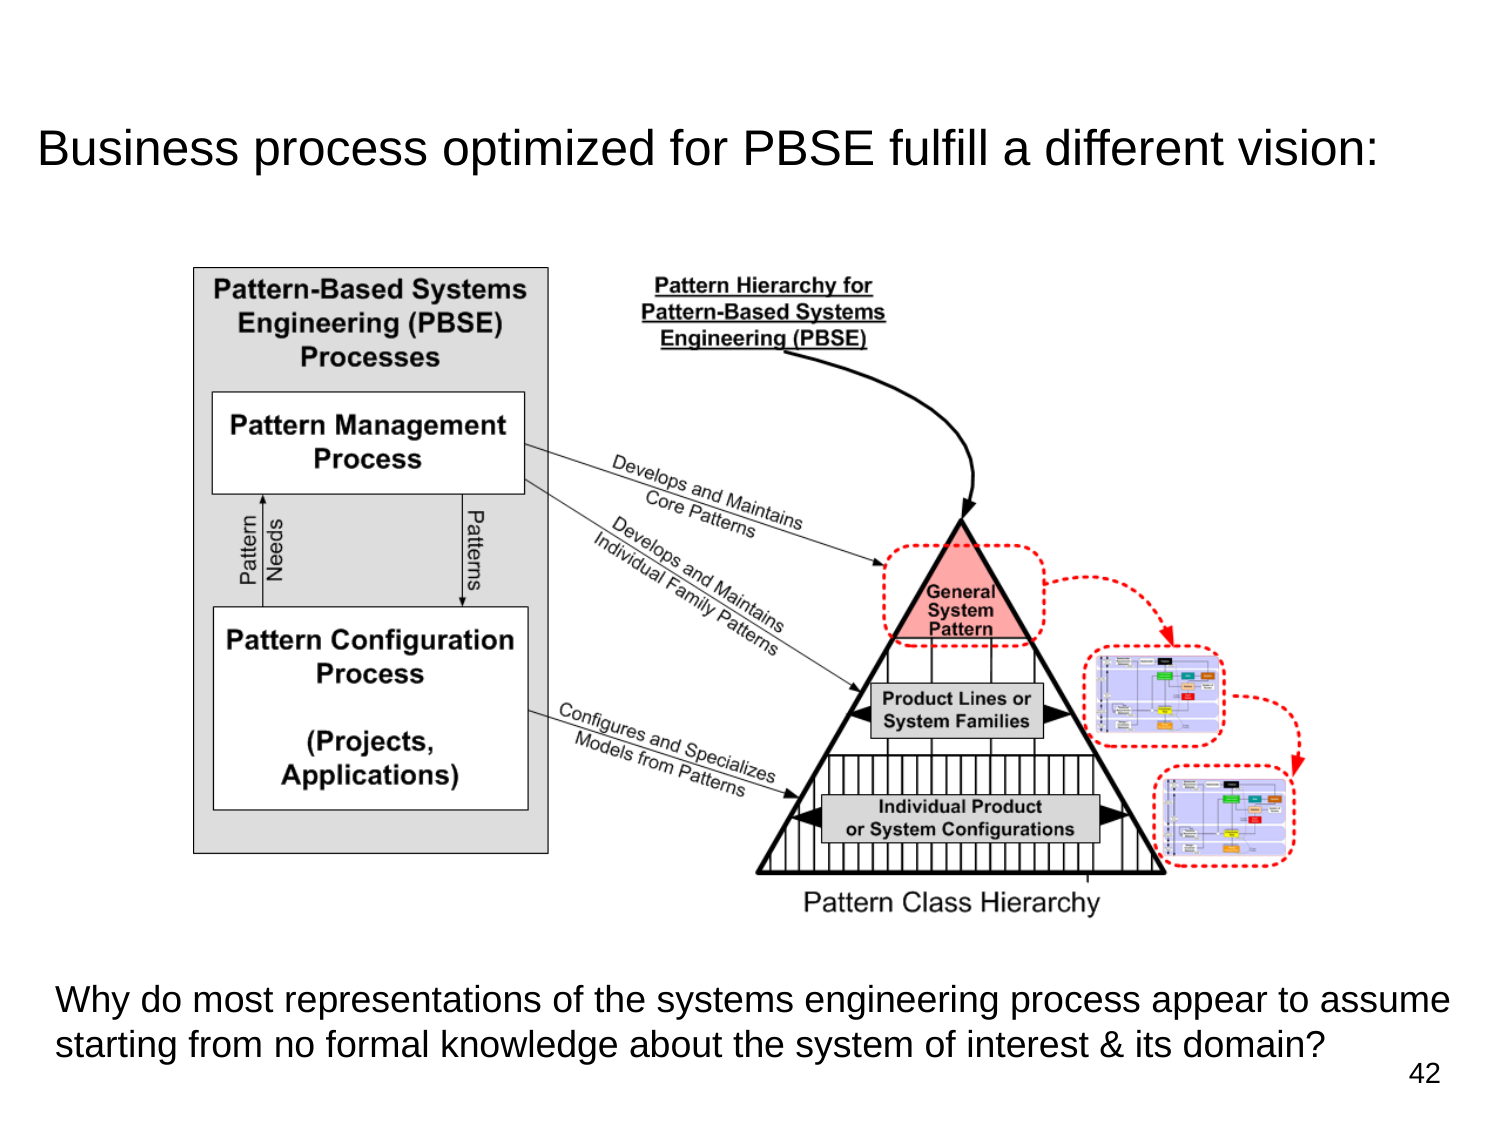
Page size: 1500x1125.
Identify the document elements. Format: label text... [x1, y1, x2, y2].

title Why do most representations of the systems engineering process appear to assume starting from no formal knowledge about the system of interest & its domain? [40, 967, 1476, 1125]
text_box 42 [1374, 1046, 1476, 1107]
picture [193, 267, 1306, 922]
text_box Business process optimized for PBSE fulfill a different vision: [21, 108, 1456, 202]
